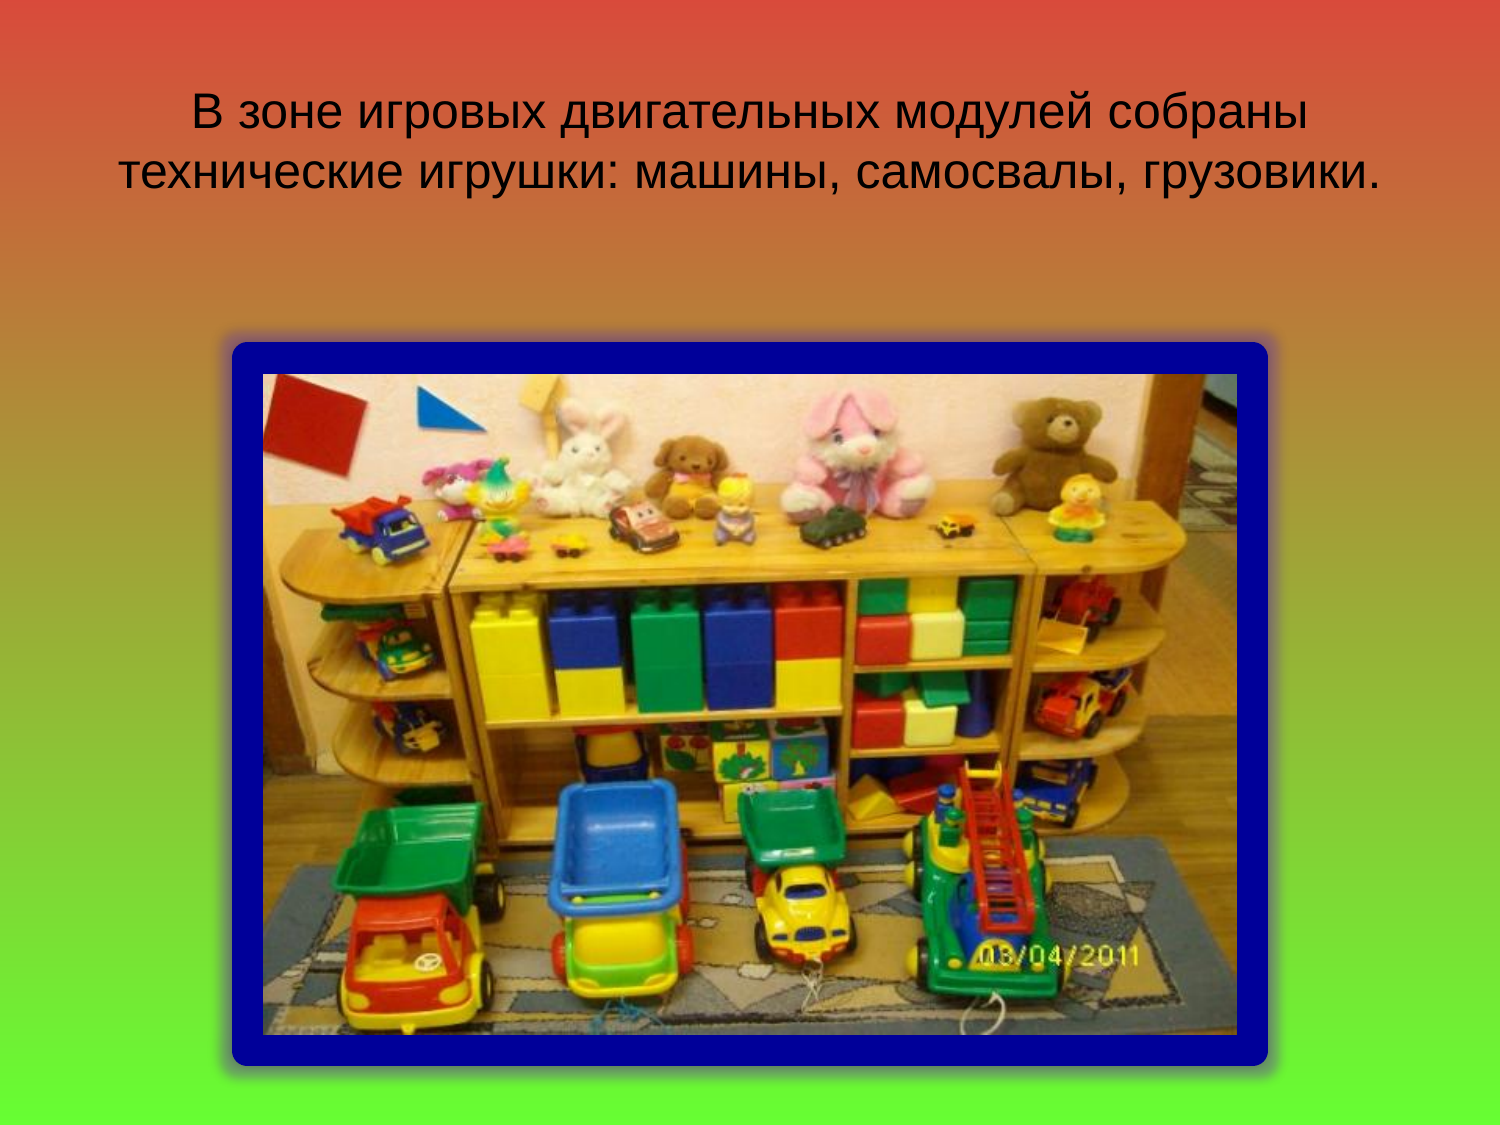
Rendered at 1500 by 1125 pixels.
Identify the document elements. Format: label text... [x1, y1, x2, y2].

title В зоне игровых двигательных модулей собраны технические игрушки: машины, самосвалы, грузовики. [75, 45, 1425, 233]
picture [262, 373, 1238, 1036]
